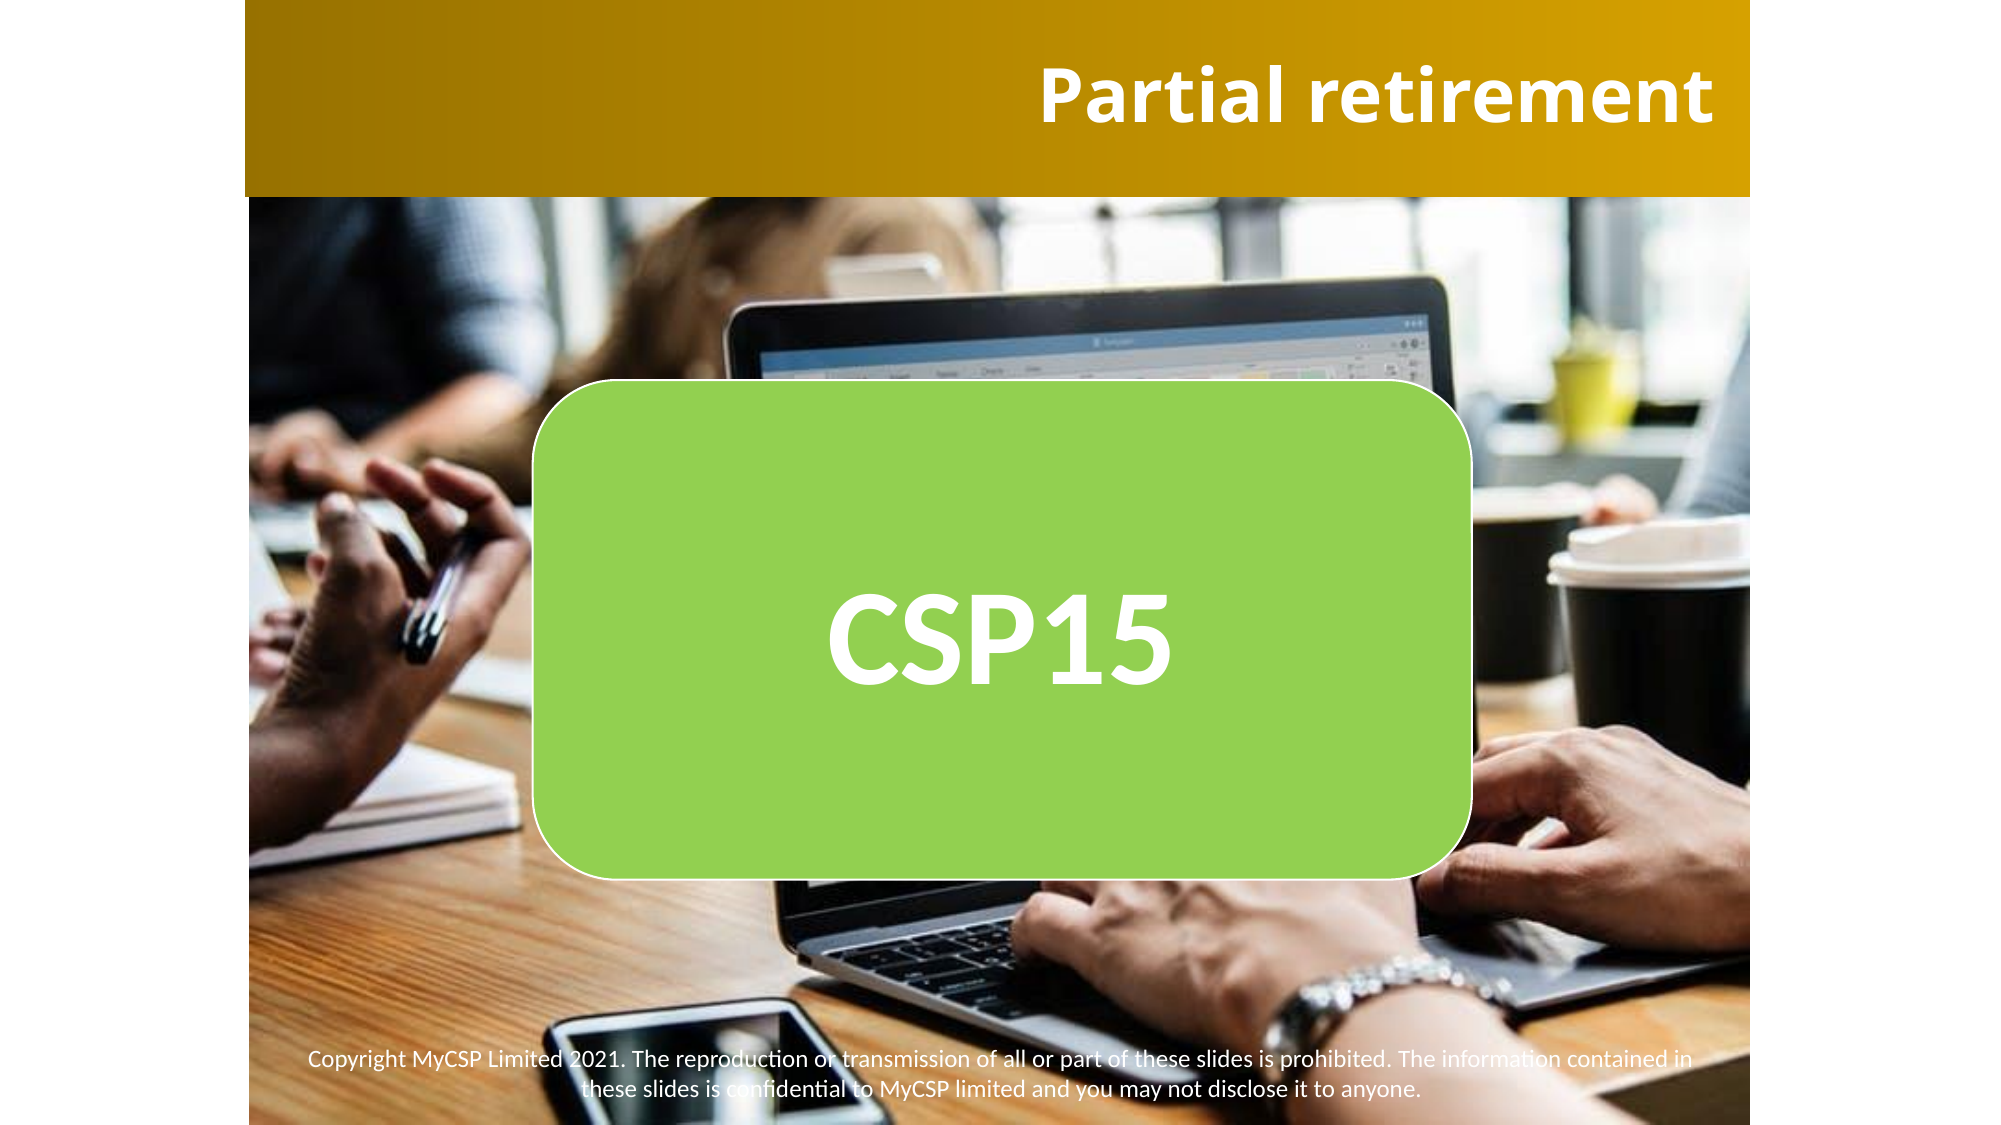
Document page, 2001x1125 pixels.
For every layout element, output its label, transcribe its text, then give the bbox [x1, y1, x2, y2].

title Partial retirement [245, 0, 1750, 197]
picture [249, 188, 1750, 1125]
